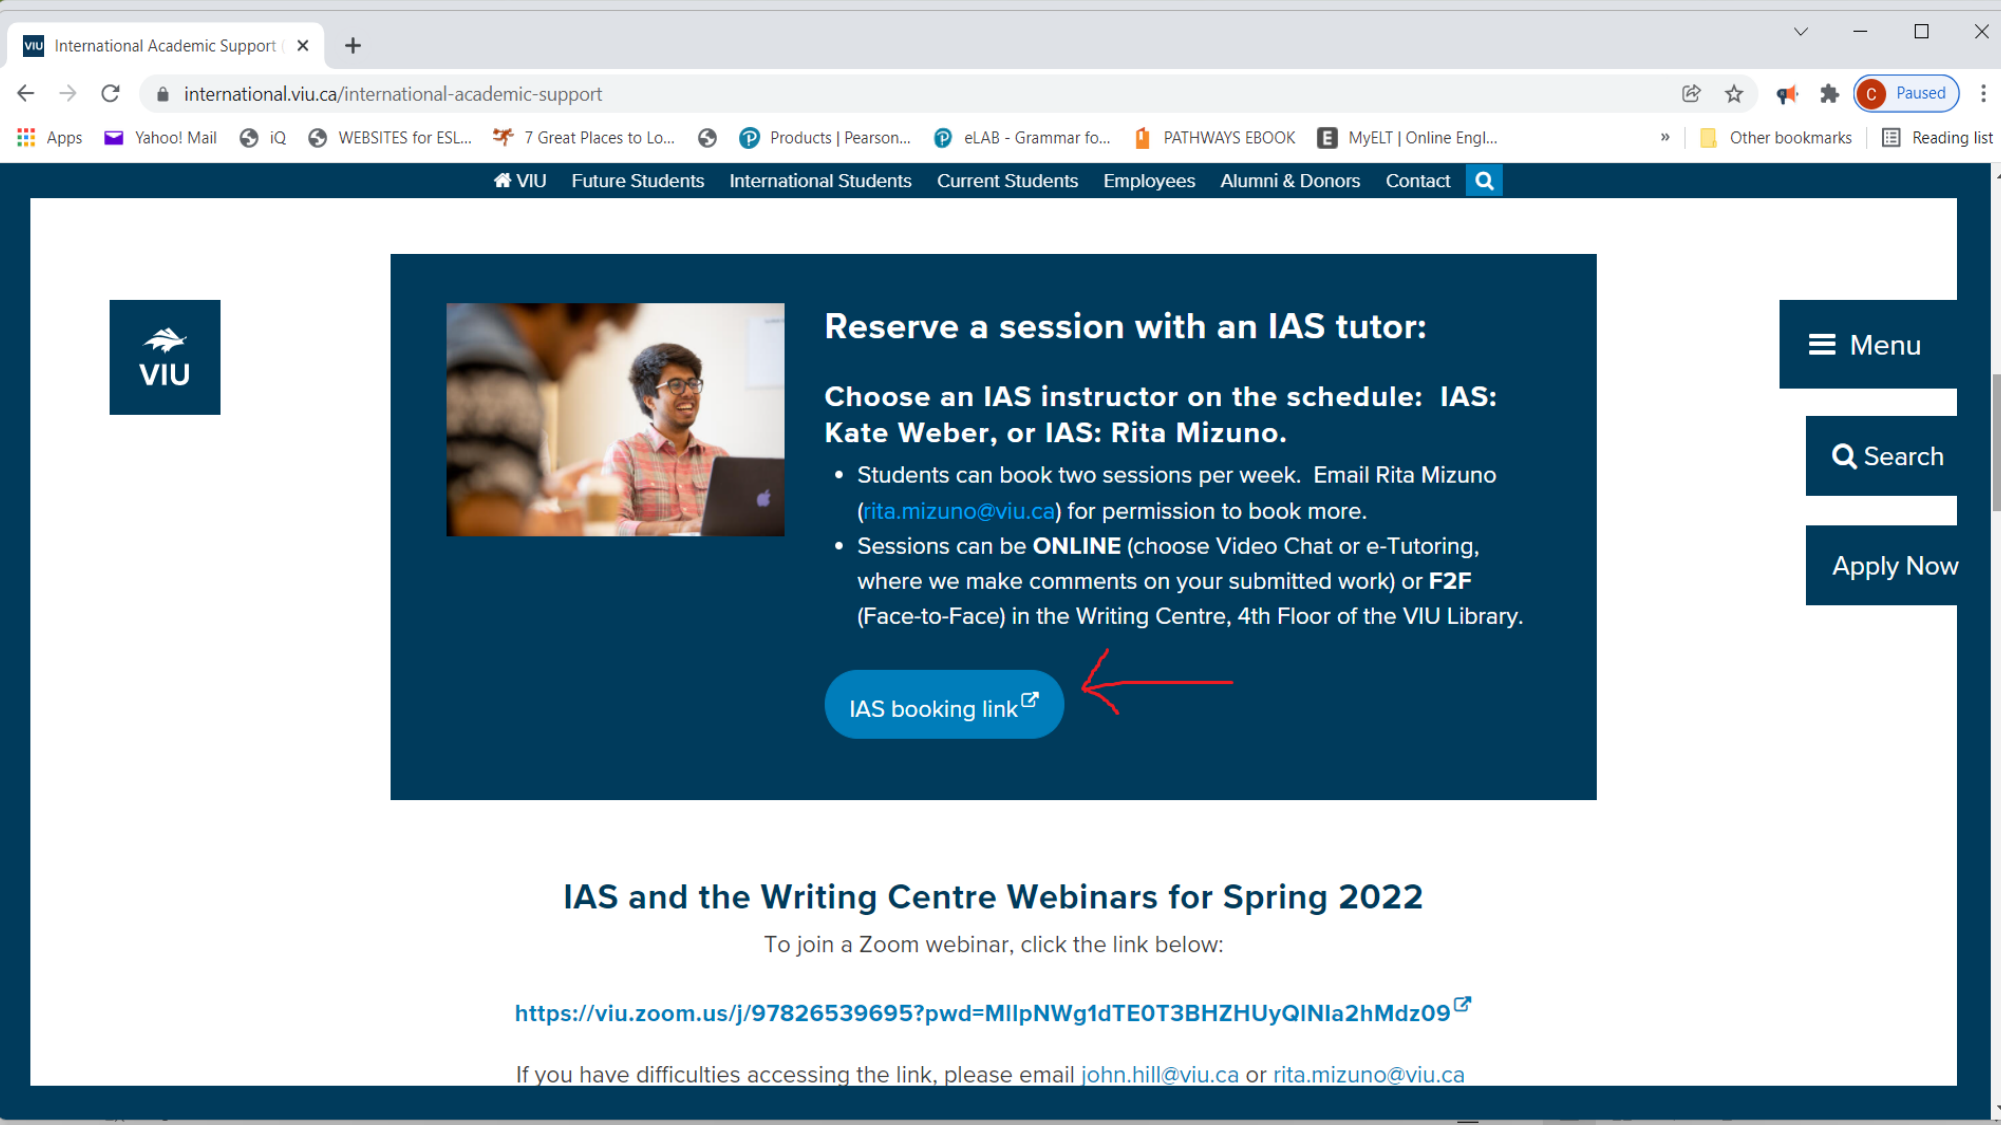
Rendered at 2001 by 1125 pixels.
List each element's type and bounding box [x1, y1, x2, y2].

text_box [0, 0, 2000, 1125]
